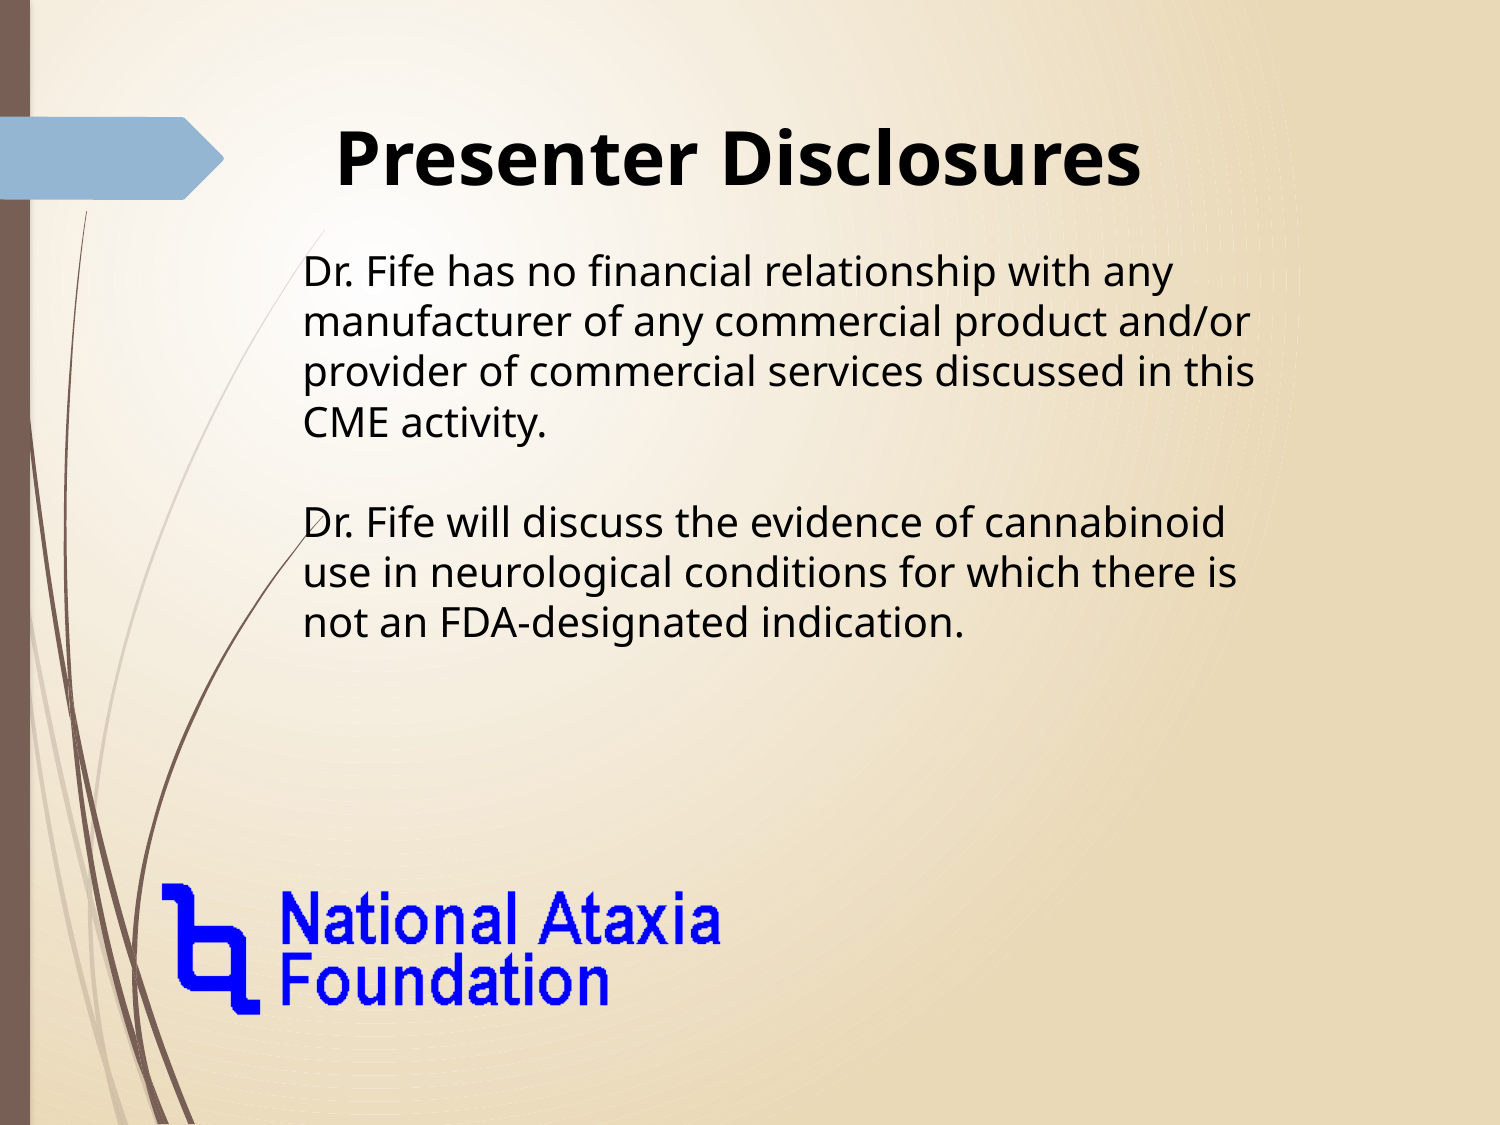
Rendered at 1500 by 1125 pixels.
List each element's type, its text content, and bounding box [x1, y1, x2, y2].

list Dr. Fife has no financial relationship with any manufacturer of any commercial product and/or provider of commercial services discussed in this CME activity. Dr. Fife will discuss the evidence of cannabinoid use in neurological conditions for which there is not an FDA-designated indication. [287, 237, 1300, 873]
picture [137, 874, 763, 1031]
title Presenter Disclosures [319, 102, 1400, 313]
